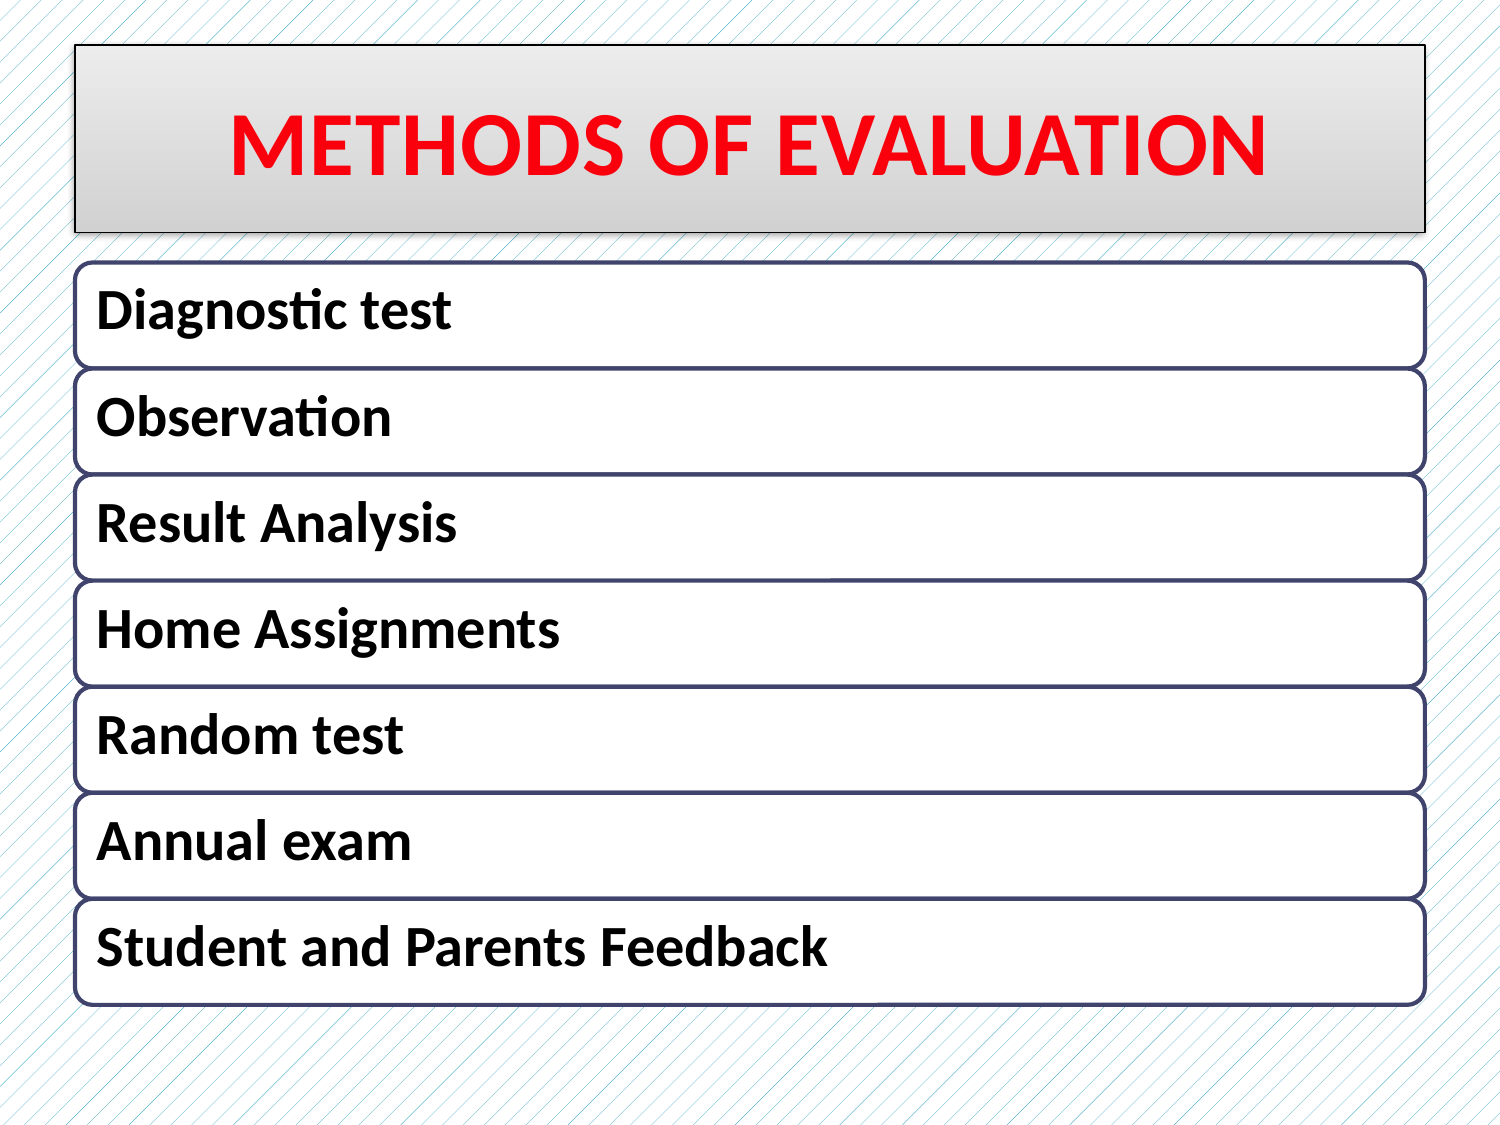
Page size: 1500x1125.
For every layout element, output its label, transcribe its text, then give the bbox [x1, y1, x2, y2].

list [74, 262, 1426, 1006]
title METHODS OF EVALUATION [74, 44, 1426, 233]
